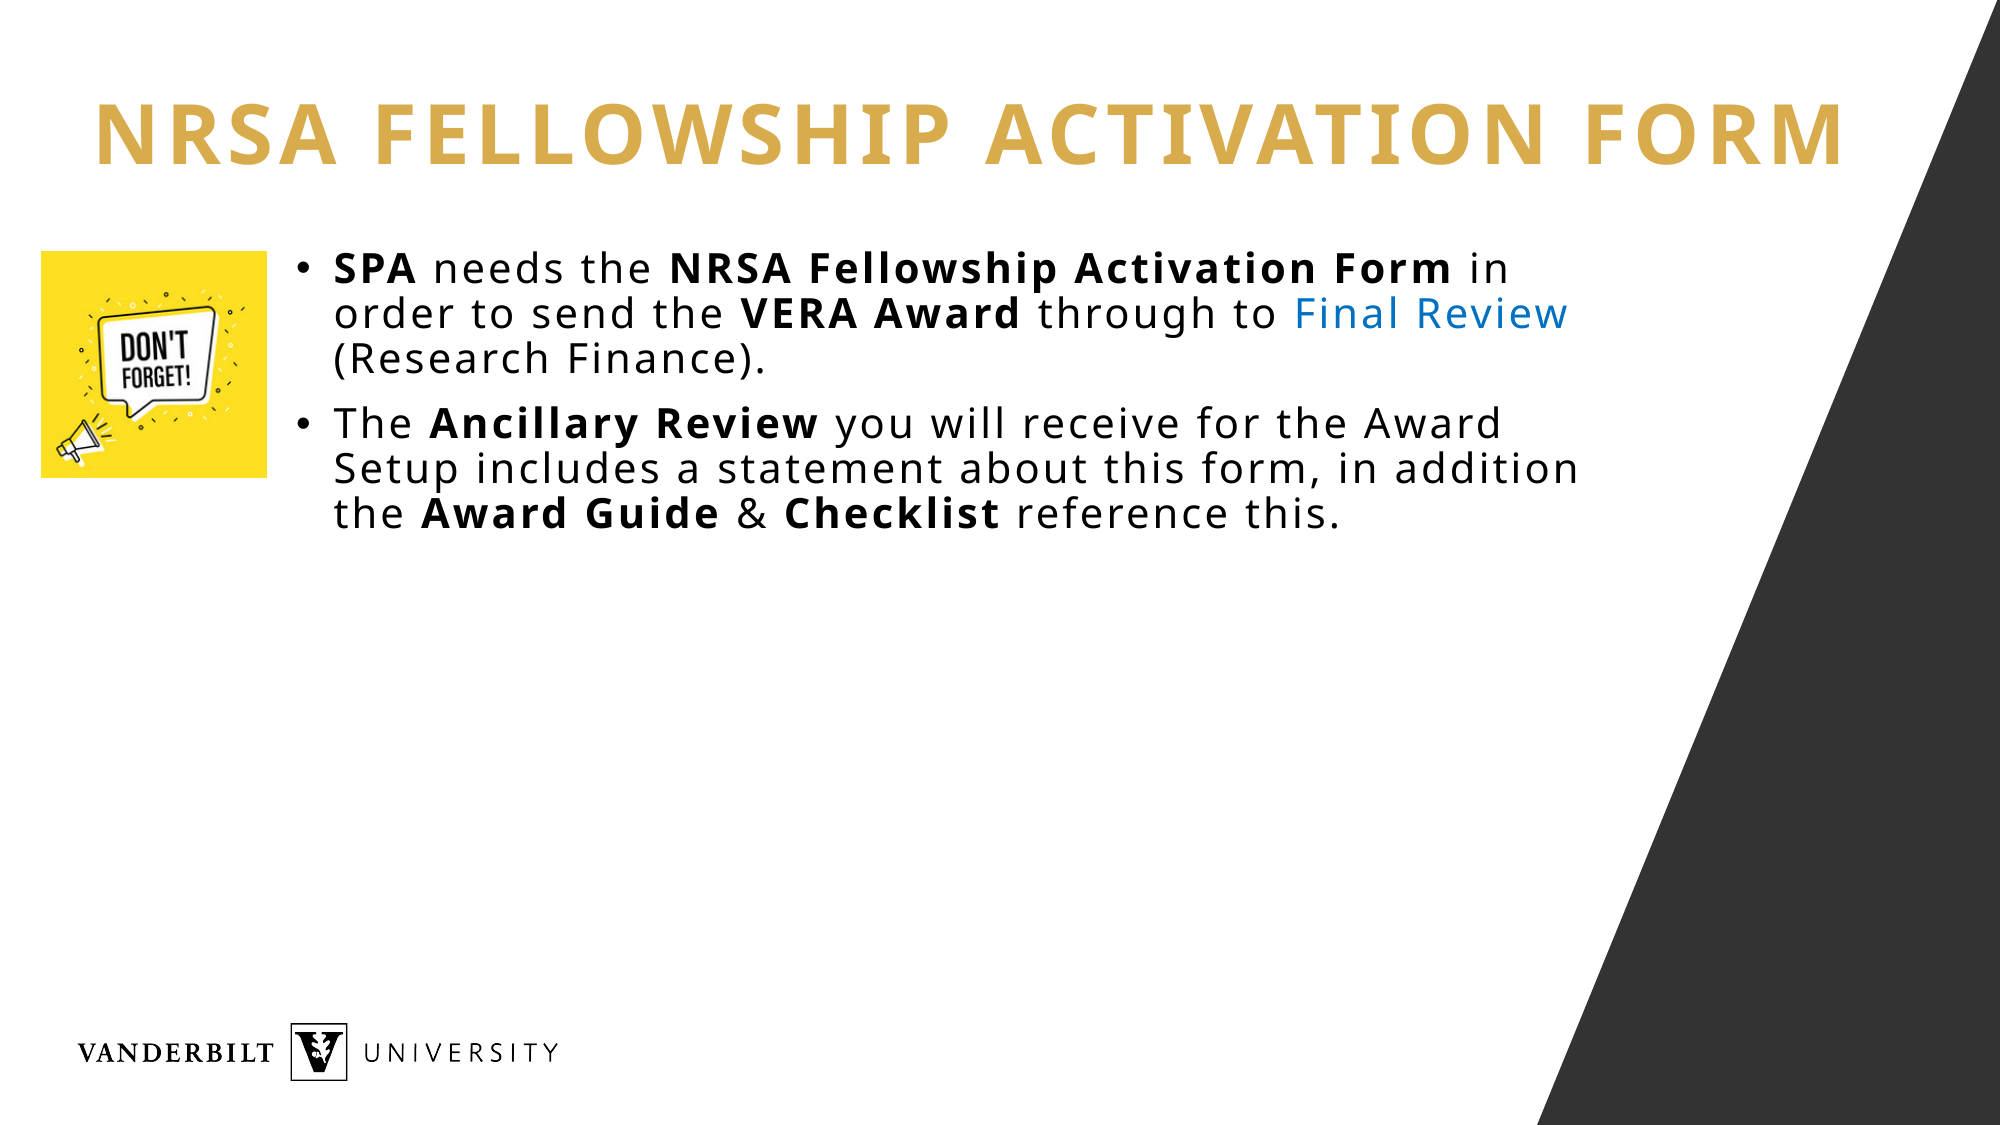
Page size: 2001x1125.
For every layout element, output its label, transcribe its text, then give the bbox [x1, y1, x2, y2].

title NRSA Fellowship Activation Form [77, 64, 1889, 191]
picture [77, 1023, 558, 1081]
picture [41, 251, 268, 478]
list SPA needs the NRSA Fellowship Activation Form in order to send the VERA Award through to Final Review (Research Finance). The Ancillary Review you will receive for the Award Setup includes a statement about this form, in addition the Award Guide & Checklist reference this. [281, 239, 1605, 886]
